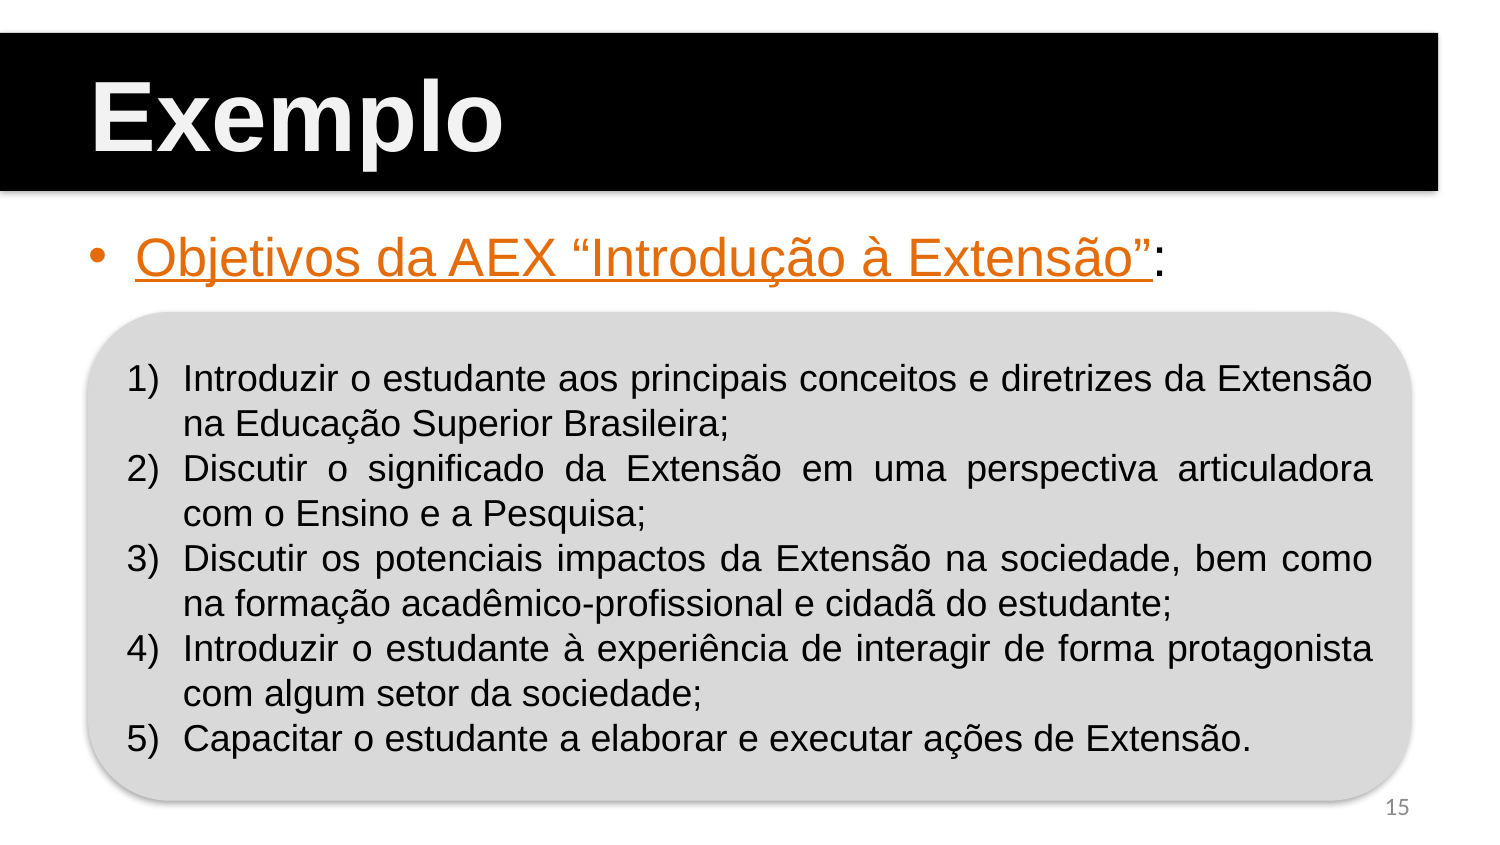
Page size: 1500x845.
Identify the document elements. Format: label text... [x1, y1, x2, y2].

text_box Introduzir o estudante aos principais conceitos e diretrizes da Extensão na Educação Superior Brasileira; Discutir o significado da Extensão em uma perspectiva articuladora com o Ensino e a Pesquisa; Discutir os potenciais impactos da Extensão na sociedade, bem como na formação acadêmico-profissional e cidadã do estudante; Introduzir o estudante à experiência de interagir de forma protagonista com algum setor da sociedade; Capacitar o estudante a elaborar e executar ações de Extensão. [87, 311, 1412, 801]
text_box Objetivos da AEX “Introdução à Extensão”: [73, 215, 1457, 425]
text_box <número> [1340, 782, 1425, 828]
text_box Exemplo [0, 32, 1439, 191]
